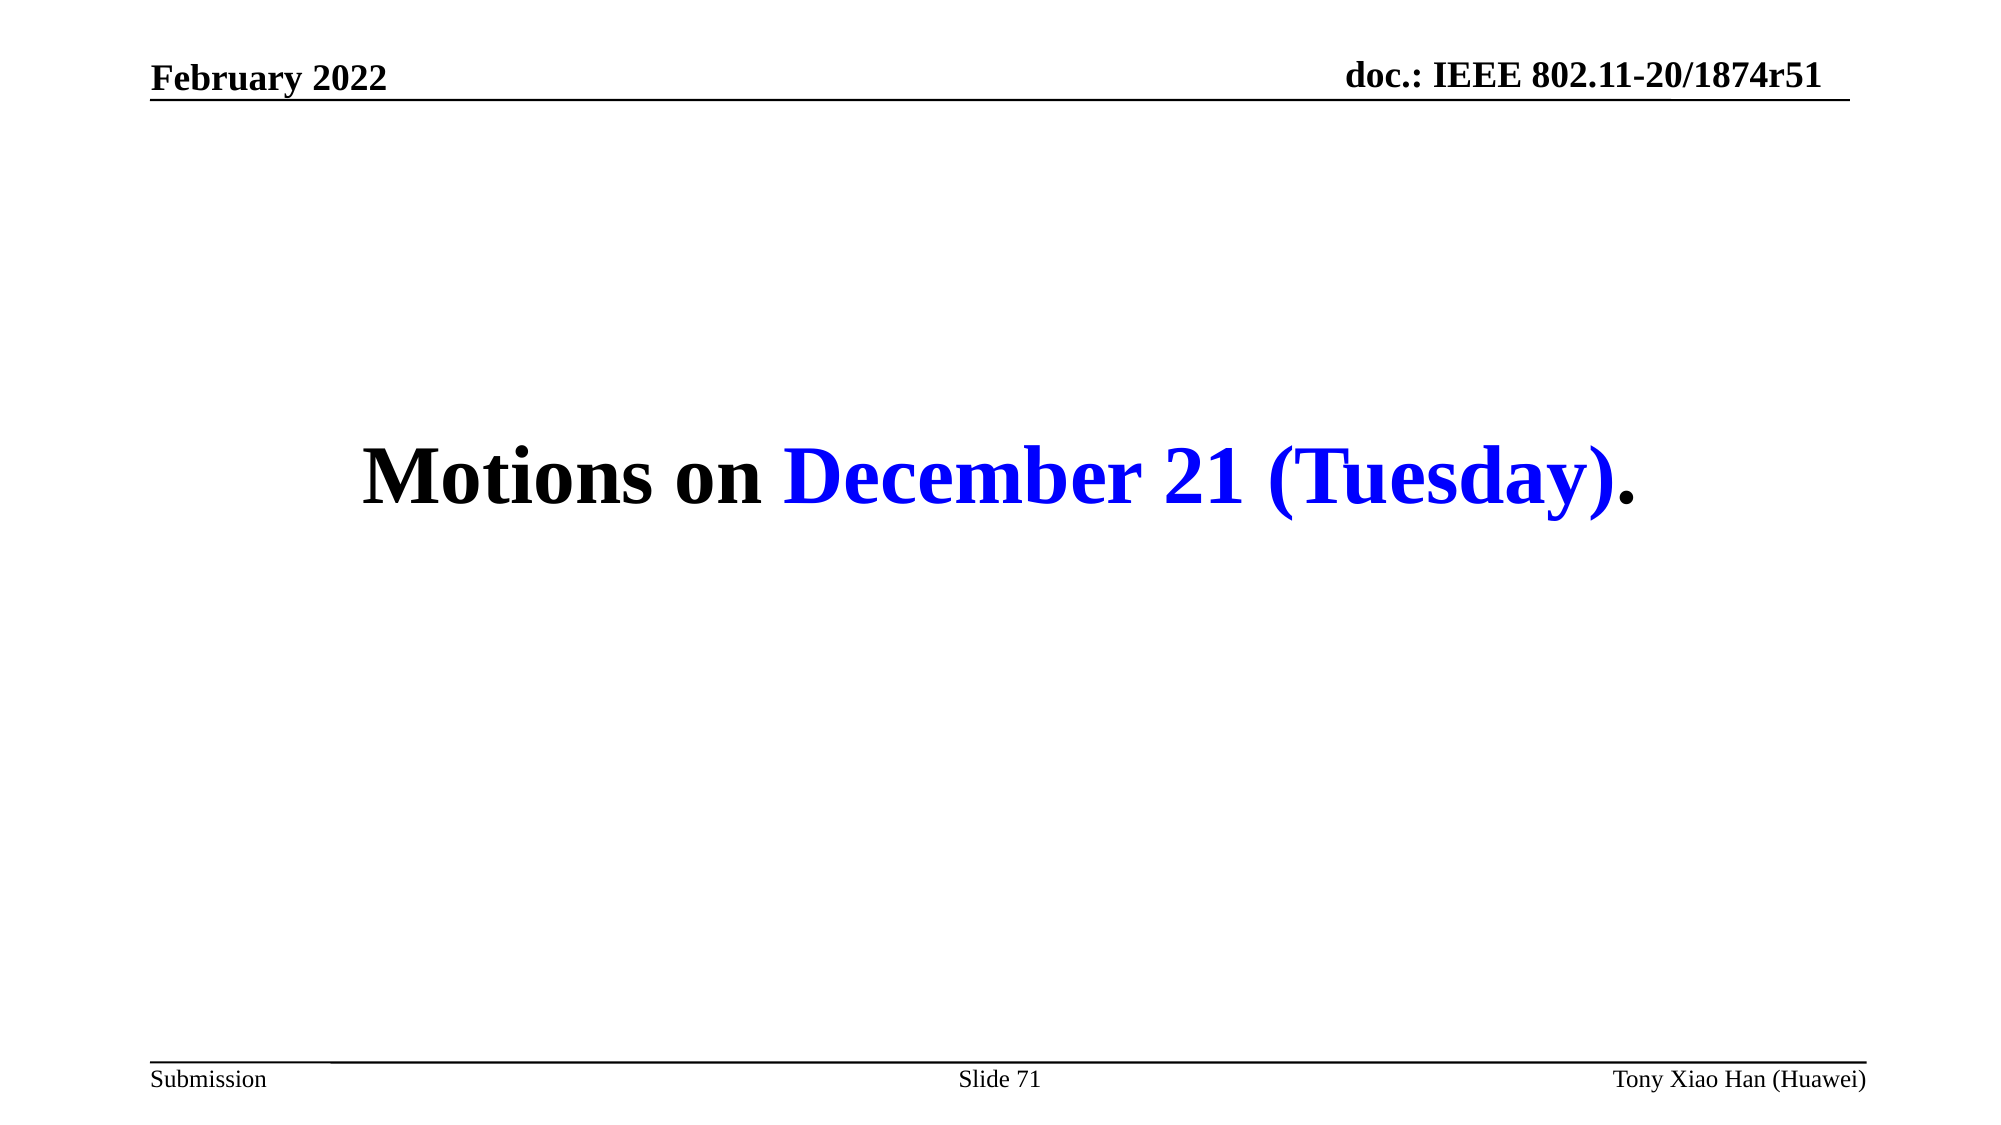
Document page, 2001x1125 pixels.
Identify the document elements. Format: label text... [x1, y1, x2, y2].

text_box Motions on December 21 (Tuesday). [331, 412, 1669, 950]
